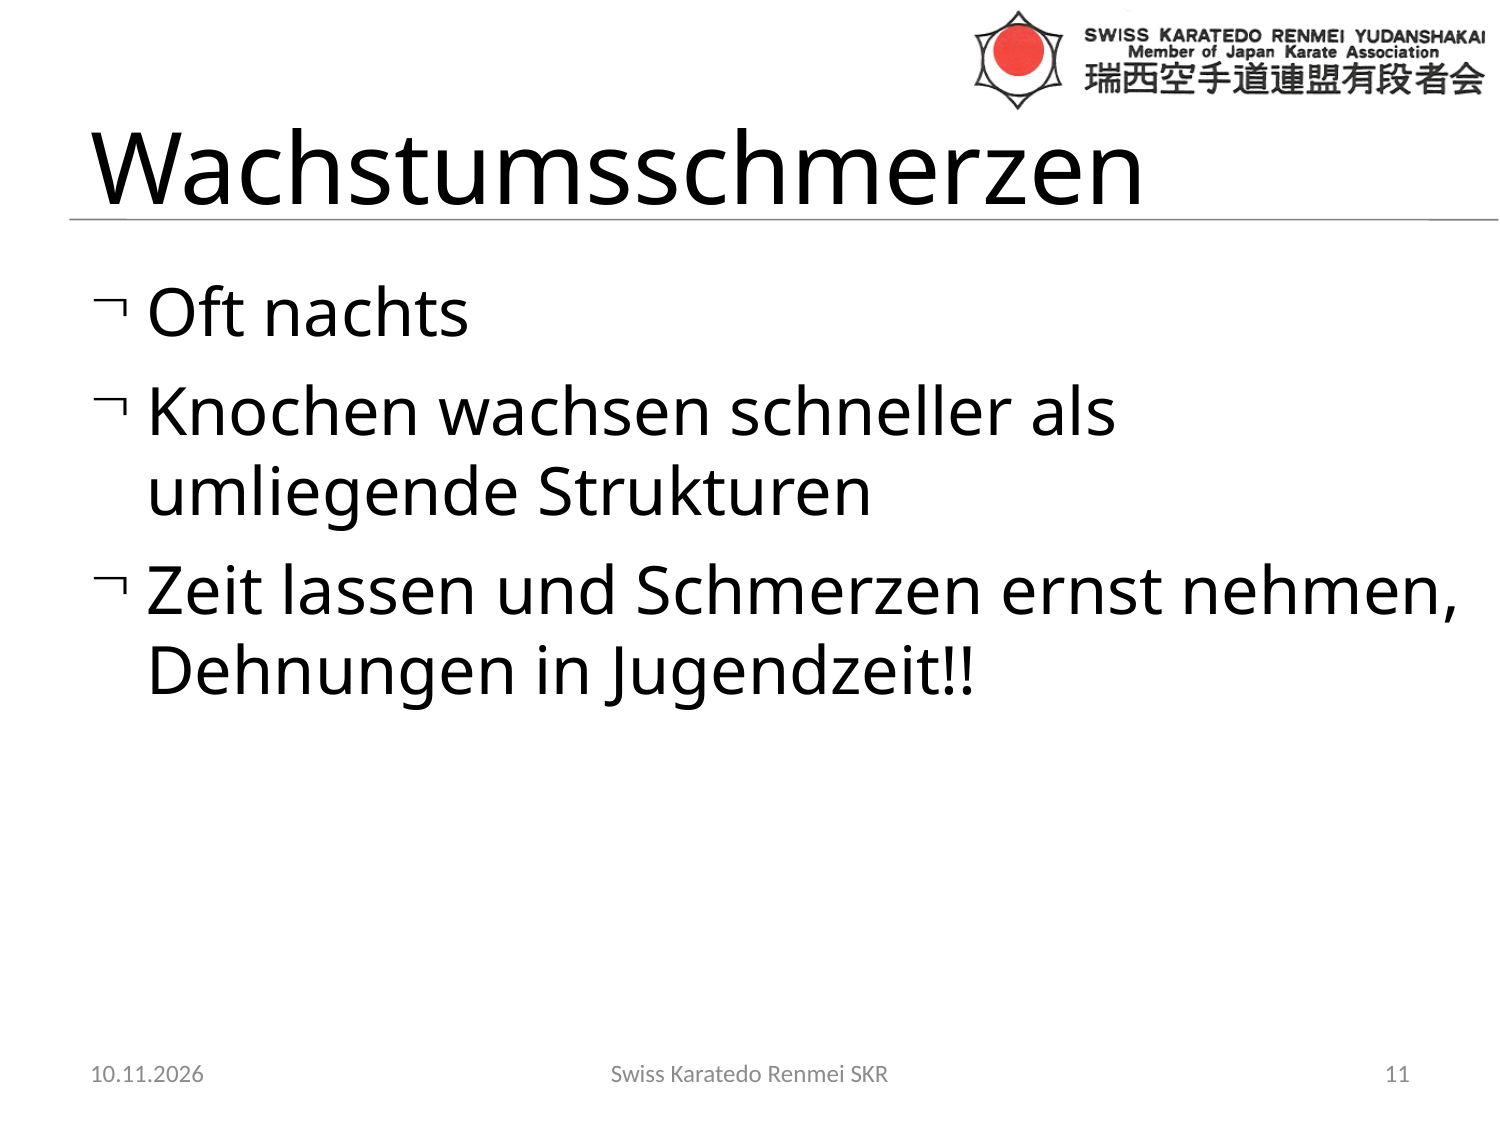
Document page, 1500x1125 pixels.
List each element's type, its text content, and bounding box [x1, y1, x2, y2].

slide_number 11 [1074, 1042, 1425, 1103]
footer Swiss Karatedo Renmei SKR [512, 1042, 988, 1103]
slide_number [75, 1042, 425, 1103]
picture [970, 7, 1499, 115]
list Oft nachts Knochen wachsen schneller als umliegende Strukturen Zeit lassen und Schmerzen ernst nehmen, Dehnungen in Jugendzeit!! [75, 262, 1500, 1005]
title Wachstumsschmerzen [75, 96, 1425, 233]
